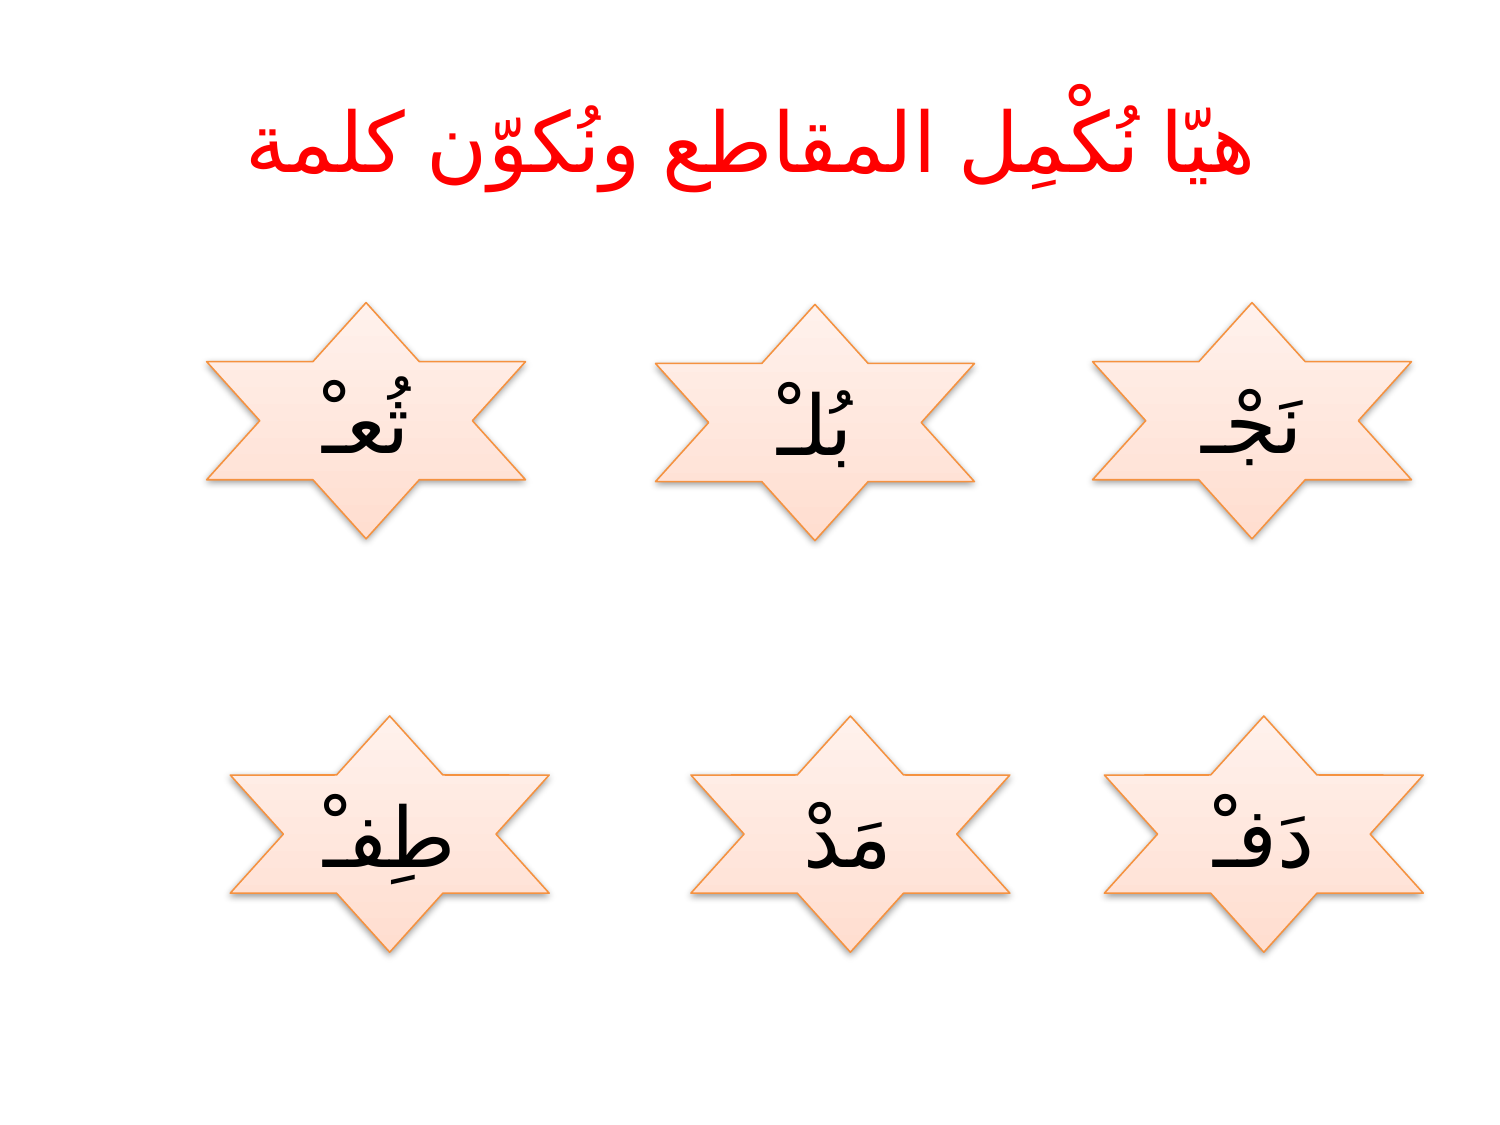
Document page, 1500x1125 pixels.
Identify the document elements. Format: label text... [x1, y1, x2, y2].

text_box دَفـْ [1103, 715, 1424, 953]
text_box طِفـْ [229, 715, 550, 953]
text_box مَدْ [690, 715, 1011, 953]
text_box نَجْـ [1091, 301, 1413, 540]
text_box بُلـْ [654, 303, 976, 542]
title هيّا نُكْمِل المقاطع ونُكوّن كلمة [75, 45, 1425, 233]
text_box ثُعـْ [205, 301, 527, 540]
